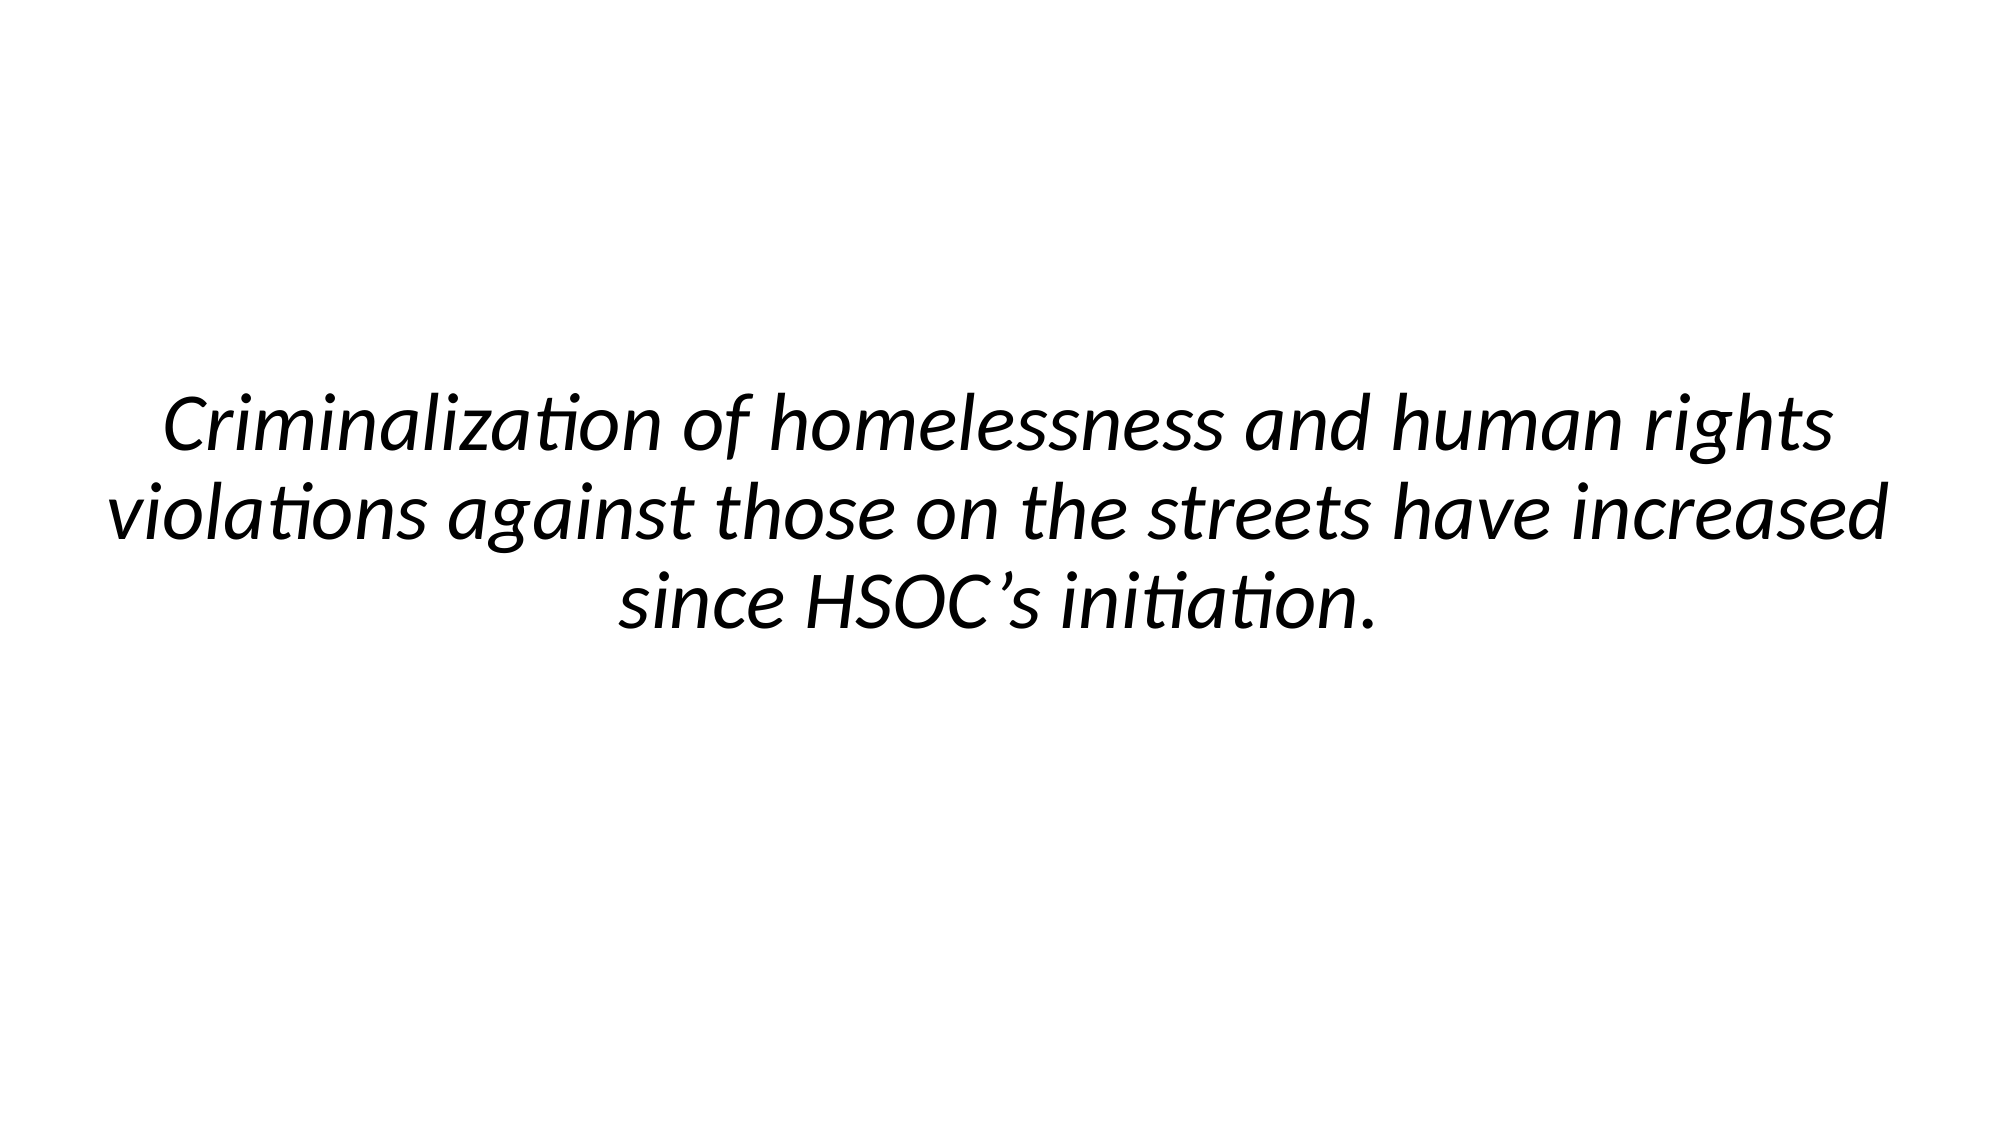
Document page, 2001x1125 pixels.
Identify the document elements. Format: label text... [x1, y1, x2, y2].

text_box [363, 567, 1797, 735]
title Criminalization of homelessness and human rights violations against those on the streets have increased since HSOC’s initiation. [36, 451, 1964, 674]
